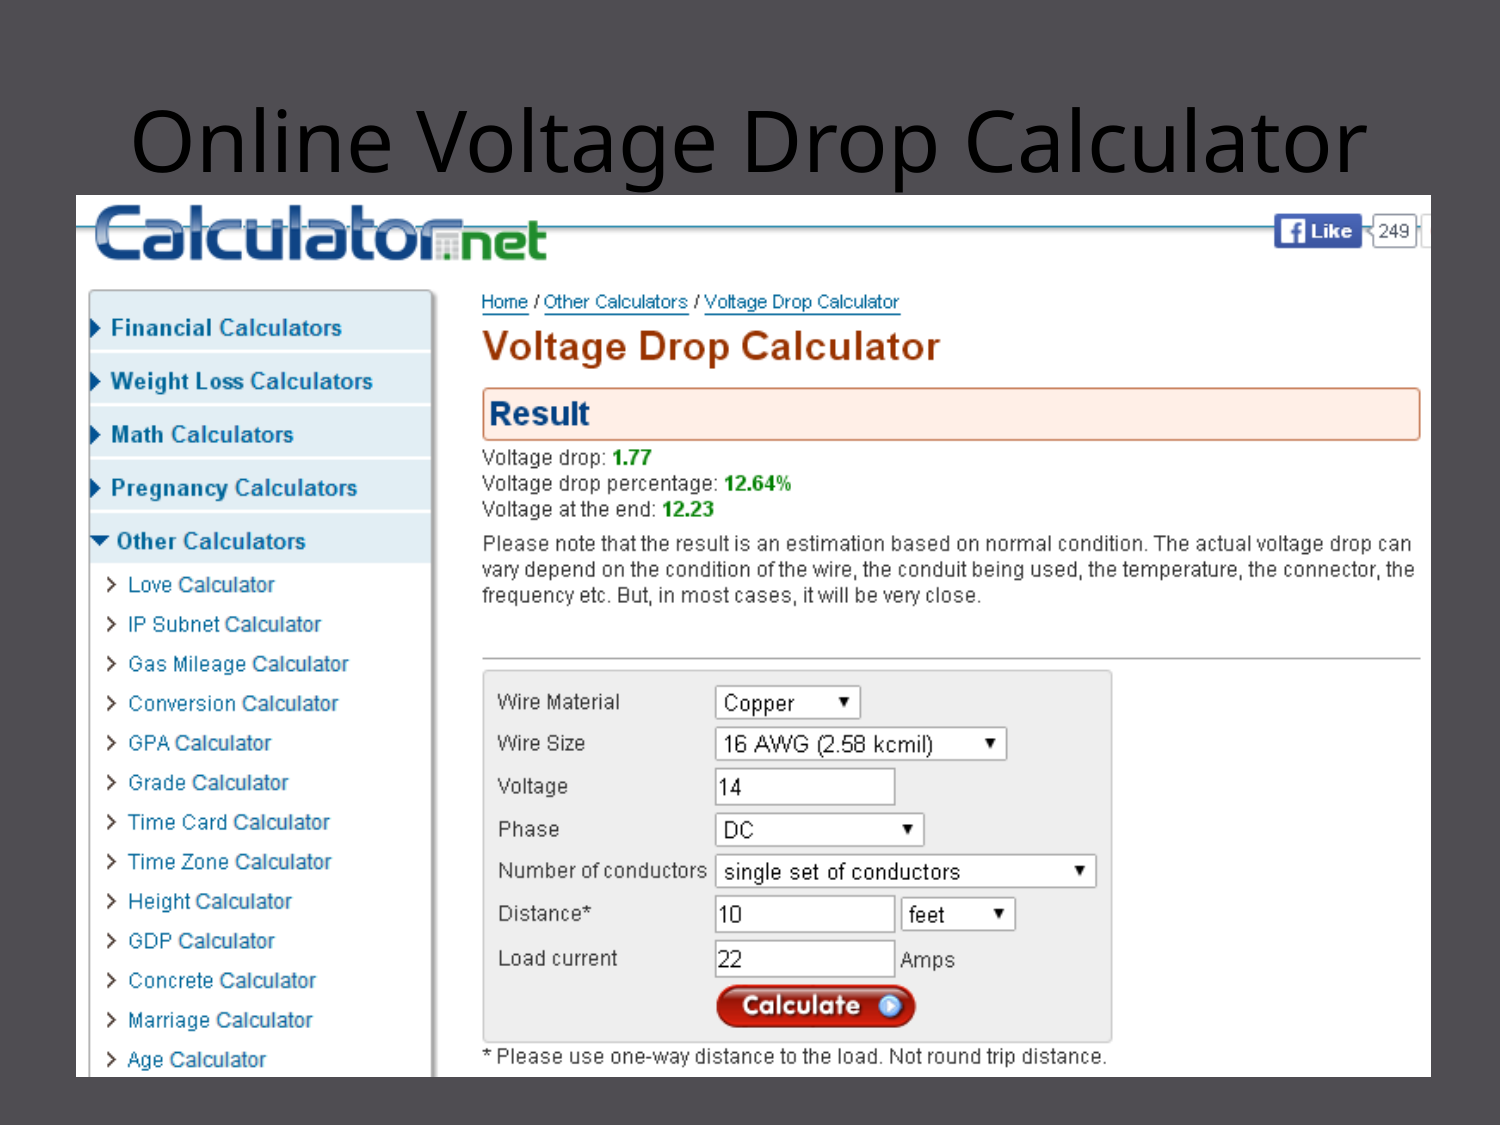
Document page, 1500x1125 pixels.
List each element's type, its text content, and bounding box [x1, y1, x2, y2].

picture [75, 194, 1432, 1077]
title Online Voltage Drop Calculator [75, 45, 1425, 194]
